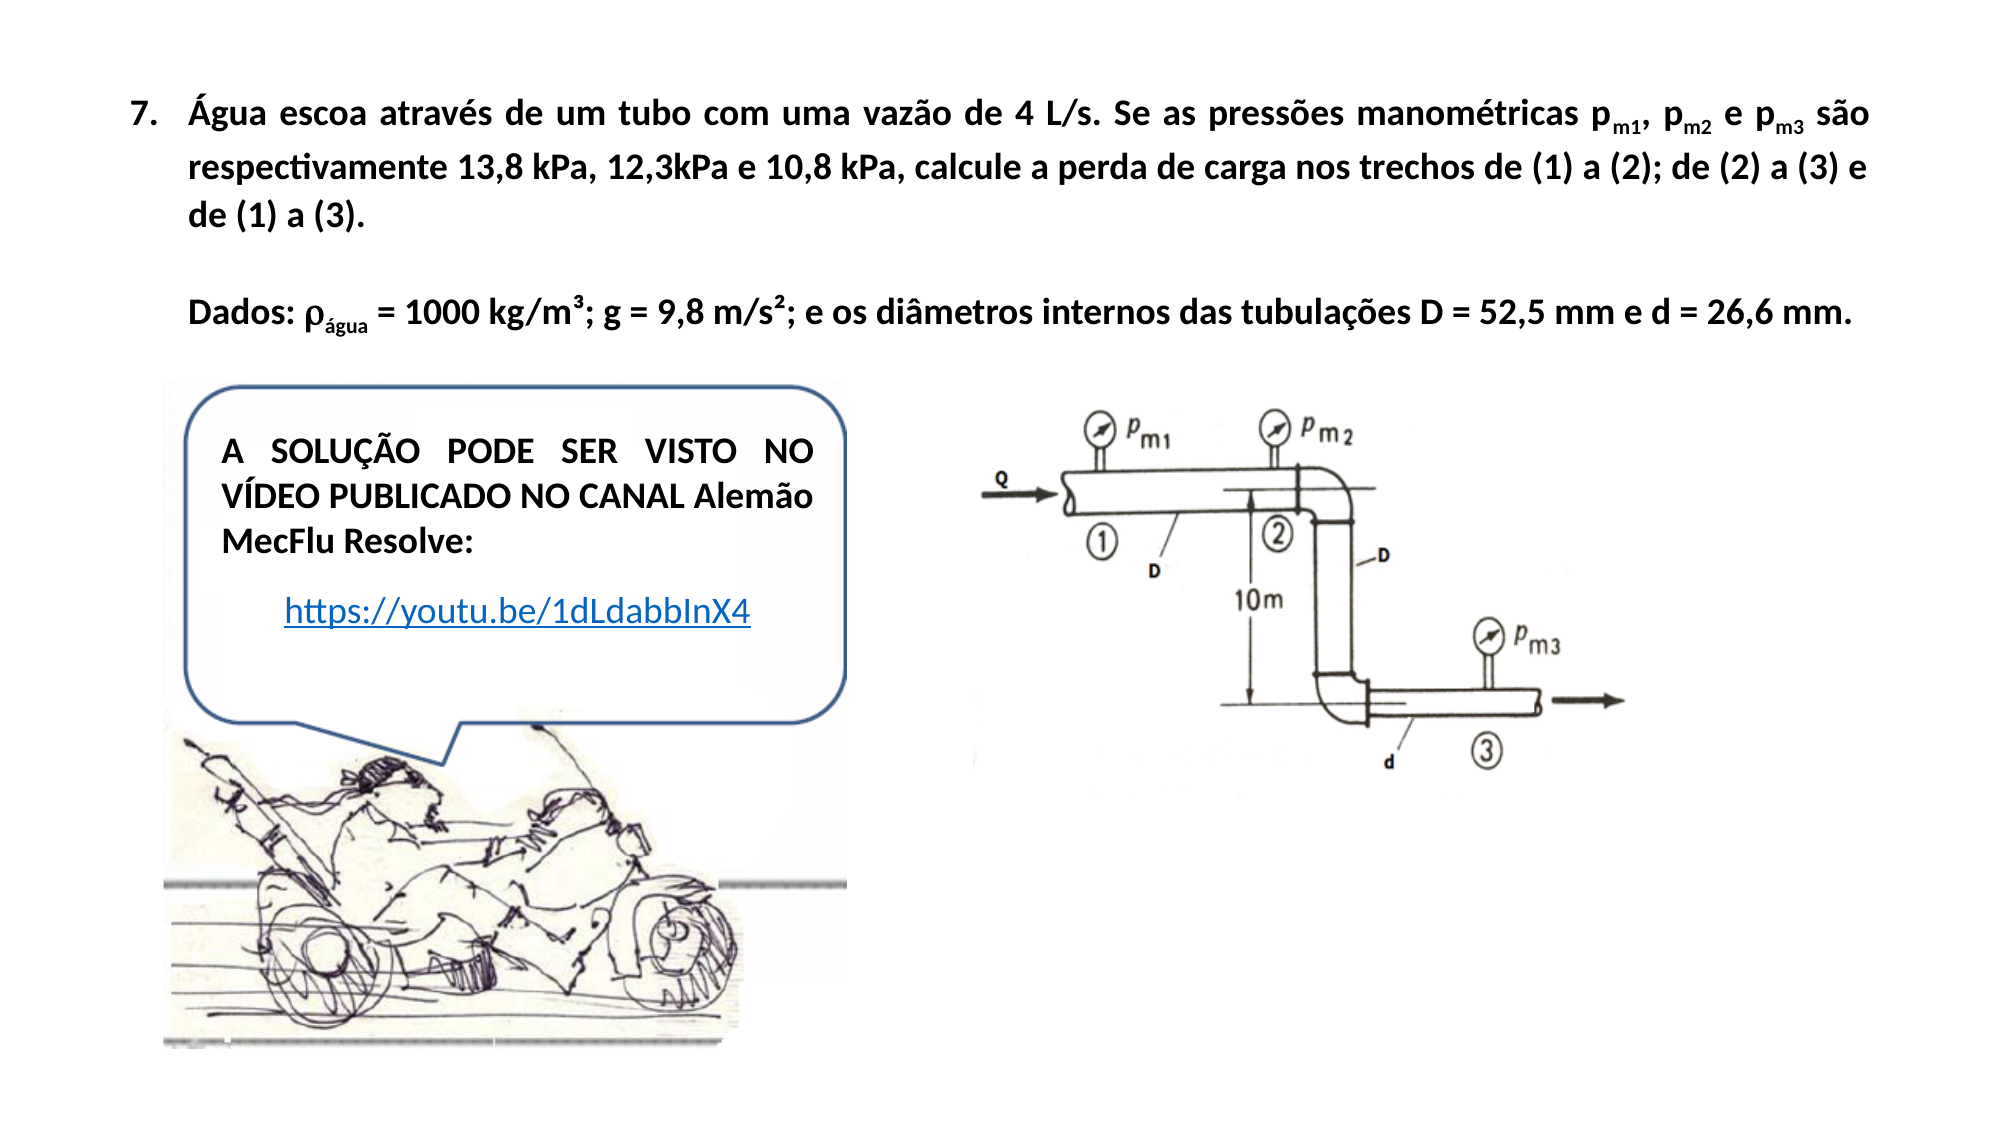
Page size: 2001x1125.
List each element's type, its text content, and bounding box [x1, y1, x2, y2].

text_box Água escoa através de um tubo com uma vazão de 4 L/s. Se as pressões manométricas pm1, pm2 e pm3 são respectivamente 13,8 kPa, 12,3kPa e 10,8 kPa, calcule a perda de carga nos trechos de (1) a (2); de (2) a (3) e de (1) a (3). Dados: rágua = 1000 kg/m³; g = 9,8 m/s²; e os diâmetros internos das tubulações D = 52,5 mm e d = 26,6 mm. [115, 76, 1885, 346]
picture [144, 380, 847, 1049]
picture [973, 396, 1641, 797]
